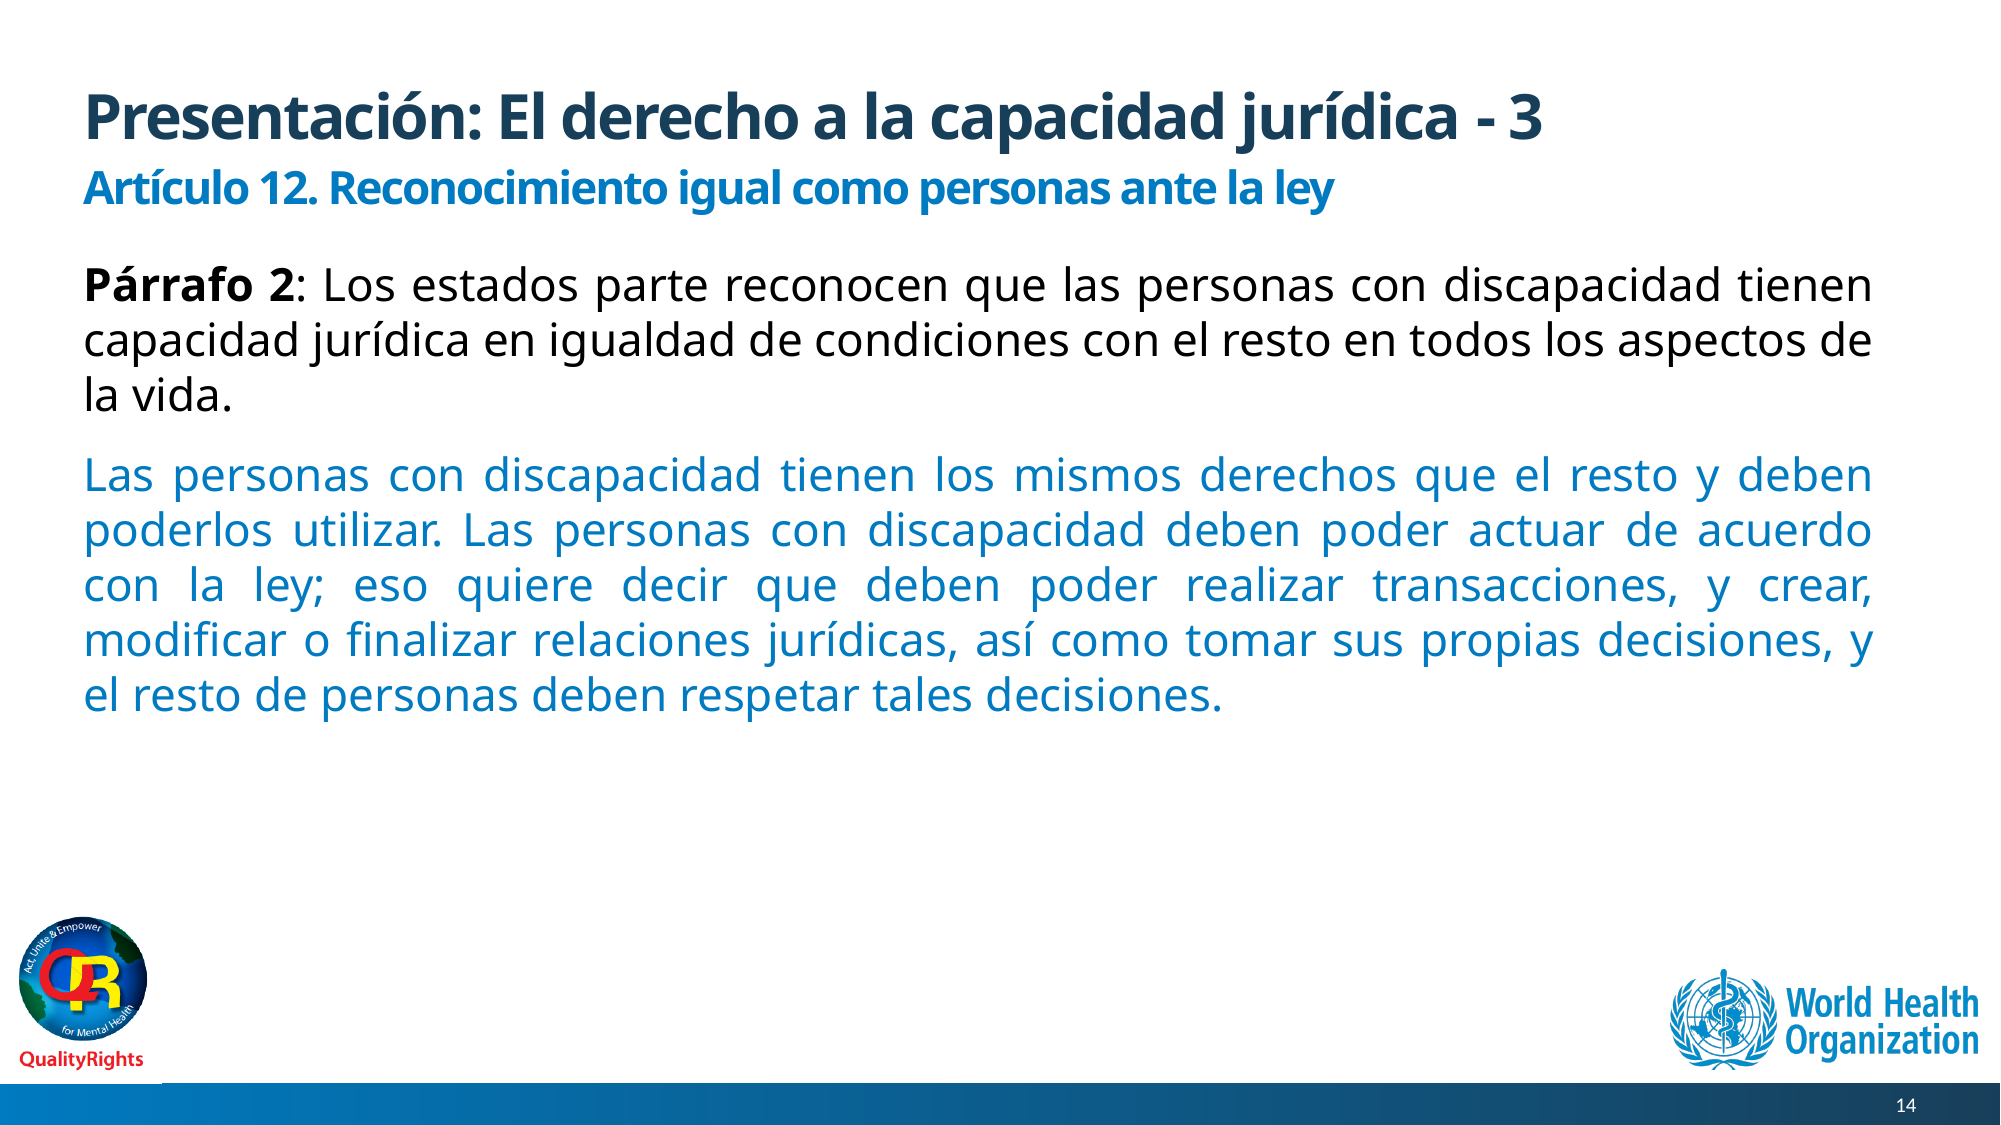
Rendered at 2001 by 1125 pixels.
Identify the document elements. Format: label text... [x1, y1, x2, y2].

list Párrafo 2: Los estados parte reconocen que las personas con discapacidad tienen capacidad jurídica en igualdad de condiciones con el resto en todos los aspectos de la vida. Las personas con discapacidad tienen los mismos derechos que el resto y deben poderlos utilizar. Las personas con discapacidad deben poder actuar de acuerdo con la ley; eso quiere decir que deben poder realizar transacciones, y crear, modificar o finalizar relaciones jurídicas, así como tomar sus propias decisiones, y el resto de personas deben respetar tales decisiones. [83, 247, 1875, 987]
picture [1791, 987, 1798, 1005]
list Artículo 12. Reconocimiento igual como personas ante la ley [83, 155, 1917, 215]
picture [1860, 1000, 1865, 1013]
slide_number 14 [1646, 1086, 1917, 1122]
picture [1730, 969, 1978, 1070]
title Presentación: El derecho a la capacidad jurídica - 3 [83, 83, 1690, 154]
picture [1678, 1024, 1682, 1034]
picture [1670, 987, 1680, 1011]
picture [1716, 1064, 1731, 1070]
picture [1725, 1040, 1747, 1054]
picture [1670, 1029, 1716, 1070]
picture [1726, 988, 1733, 999]
picture [1711, 1021, 1722, 1029]
picture [1805, 987, 1811, 1003]
picture [1700, 987, 1711, 992]
picture [1682, 987, 1766, 1060]
picture [0, 899, 162, 1084]
